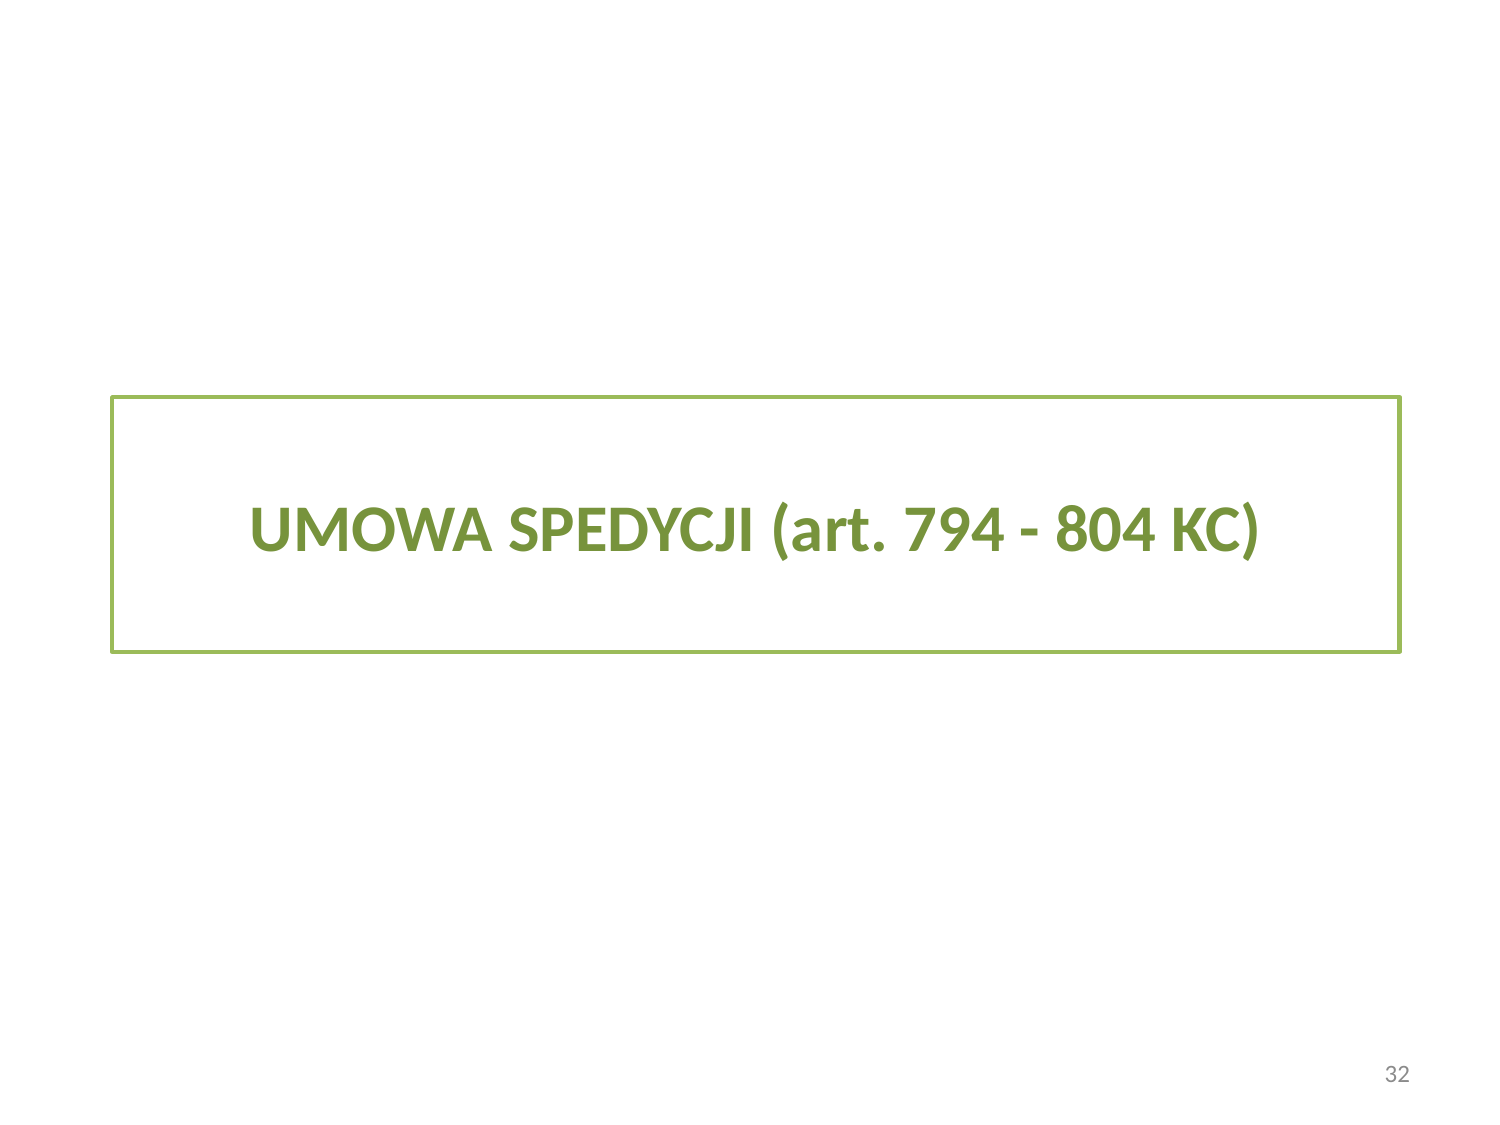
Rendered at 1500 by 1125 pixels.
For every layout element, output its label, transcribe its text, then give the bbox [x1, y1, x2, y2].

text_box UMOWA SPEDYCJI (art. 794 - 804 KC) [110, 395, 1402, 654]
slide_number 32 [1074, 1042, 1425, 1103]
